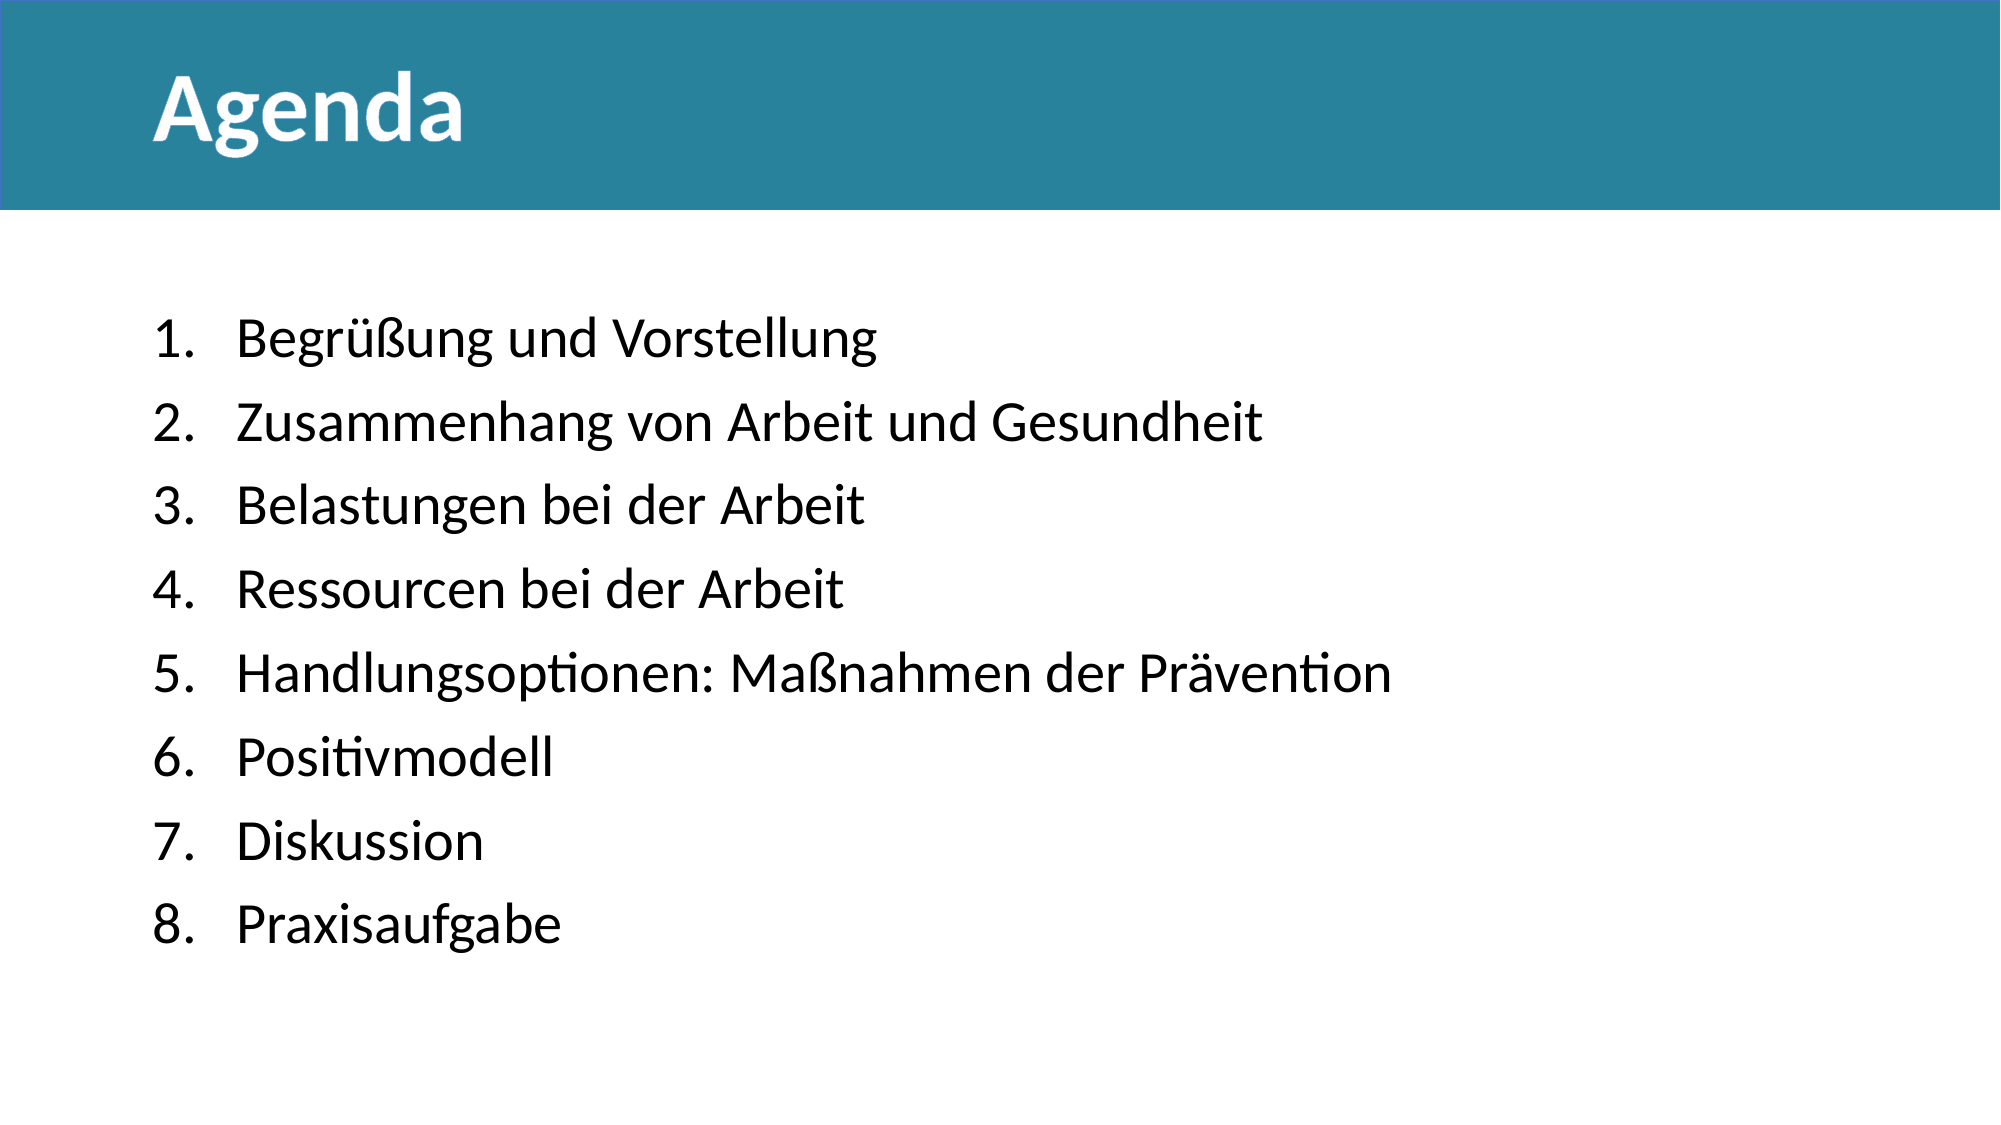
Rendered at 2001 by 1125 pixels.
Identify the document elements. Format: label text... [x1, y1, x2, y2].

list Begrüßung und Vorstellung Zusammenhang von Arbeit und Gesundheit Belastungen bei der Arbeit Ressourcen bei der Arbeit Handlungsoptionen: Maßnahmen der Prävention Positivmodell Diskussion Praxisaufgabe [137, 299, 1863, 1014]
title Agenda [137, 0, 1863, 218]
